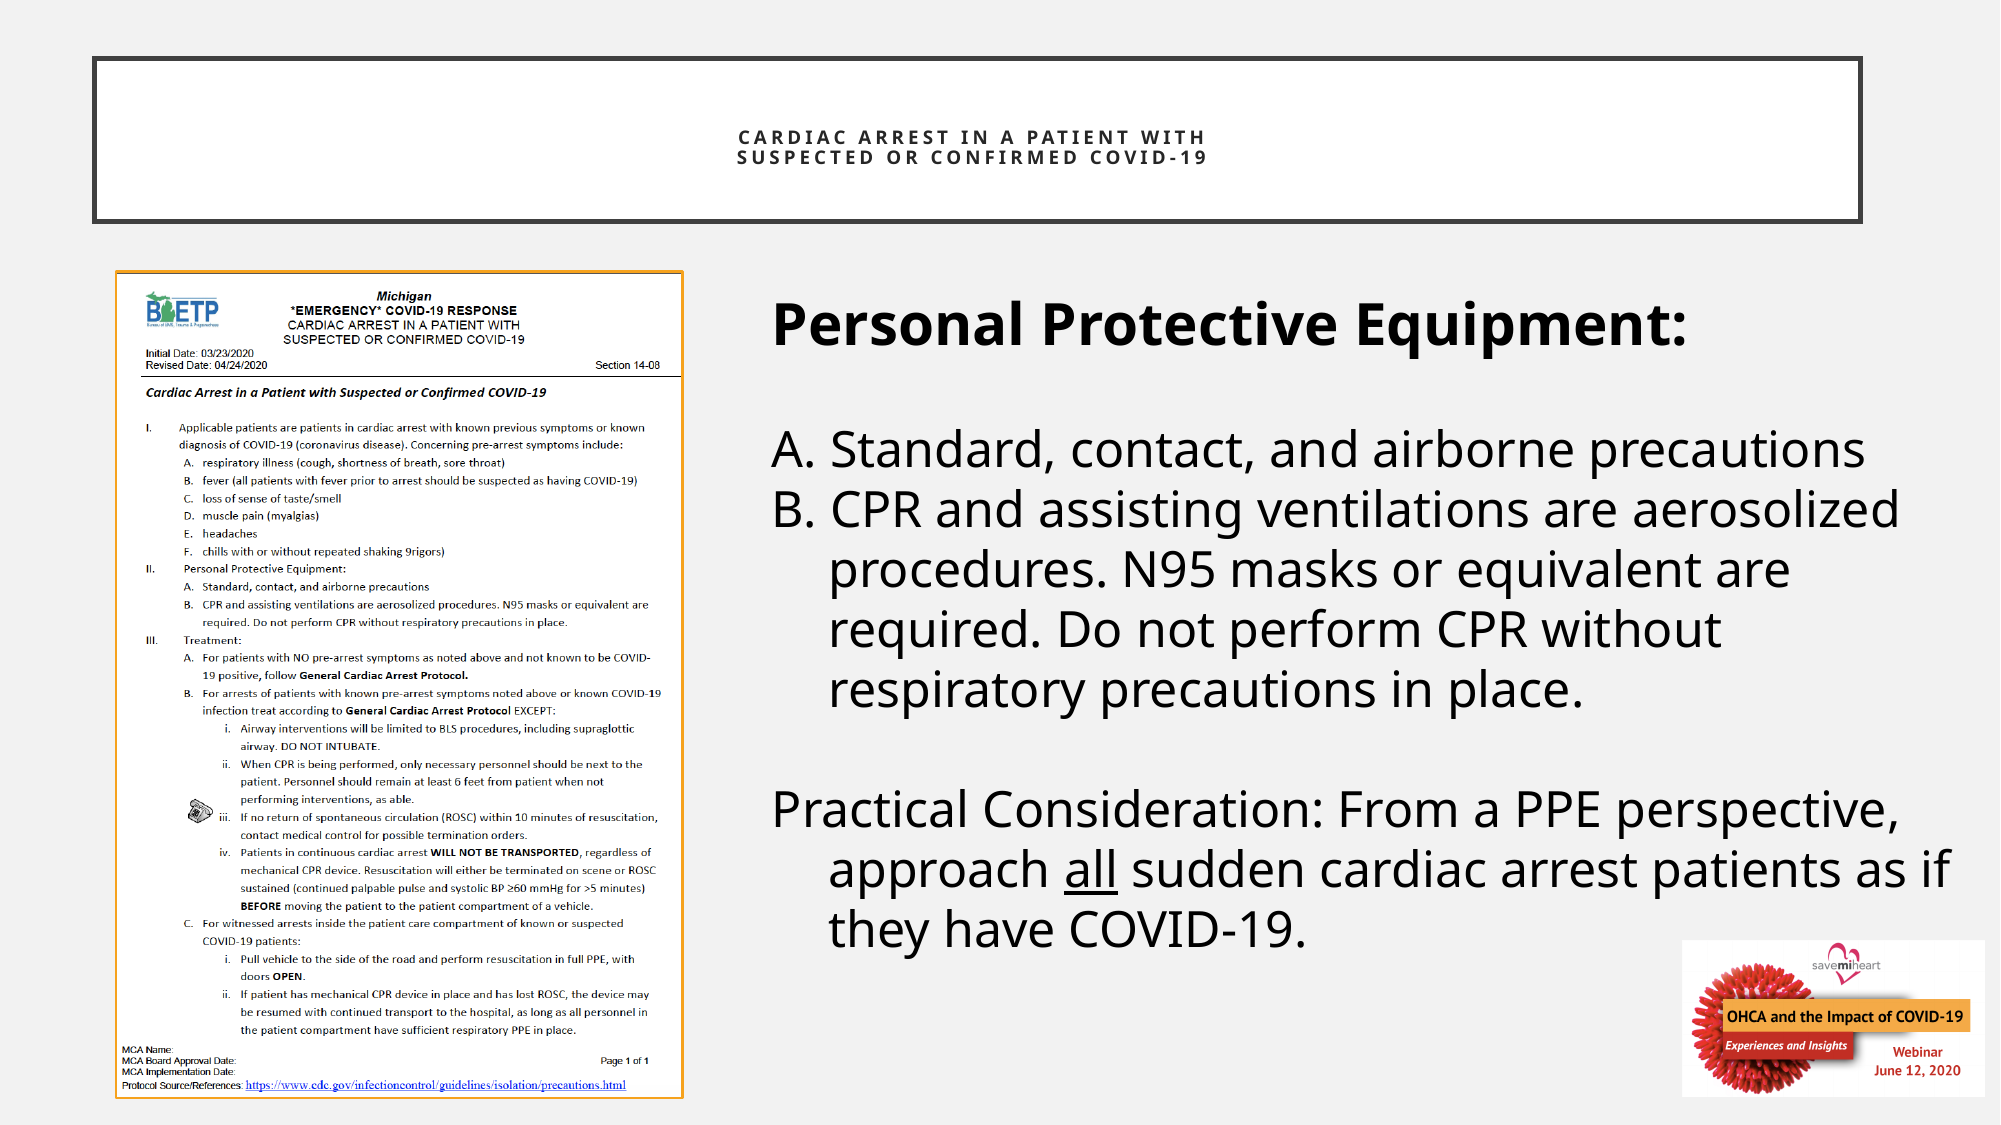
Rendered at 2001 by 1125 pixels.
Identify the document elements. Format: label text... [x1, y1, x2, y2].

title CARDIAC ARREST IN A PATIENT WITH SUSPECTED OR CONFIRMED COVID-19 [92, 56, 1863, 224]
picture [117, 272, 682, 1097]
text_box Personal Protective Equipment: A. Standard, contact, and airborne precautions B. CPR and assisting ventilations are aerosolized procedures. N95 masks or equivalent are required. Do not perform CPR without respiratory precautions in place. Practical Consideration: From a PPE perspective, approach all sudden cardiac arrest patients as if they have COVID-19. [757, 279, 1969, 985]
picture [1682, 940, 1985, 1097]
